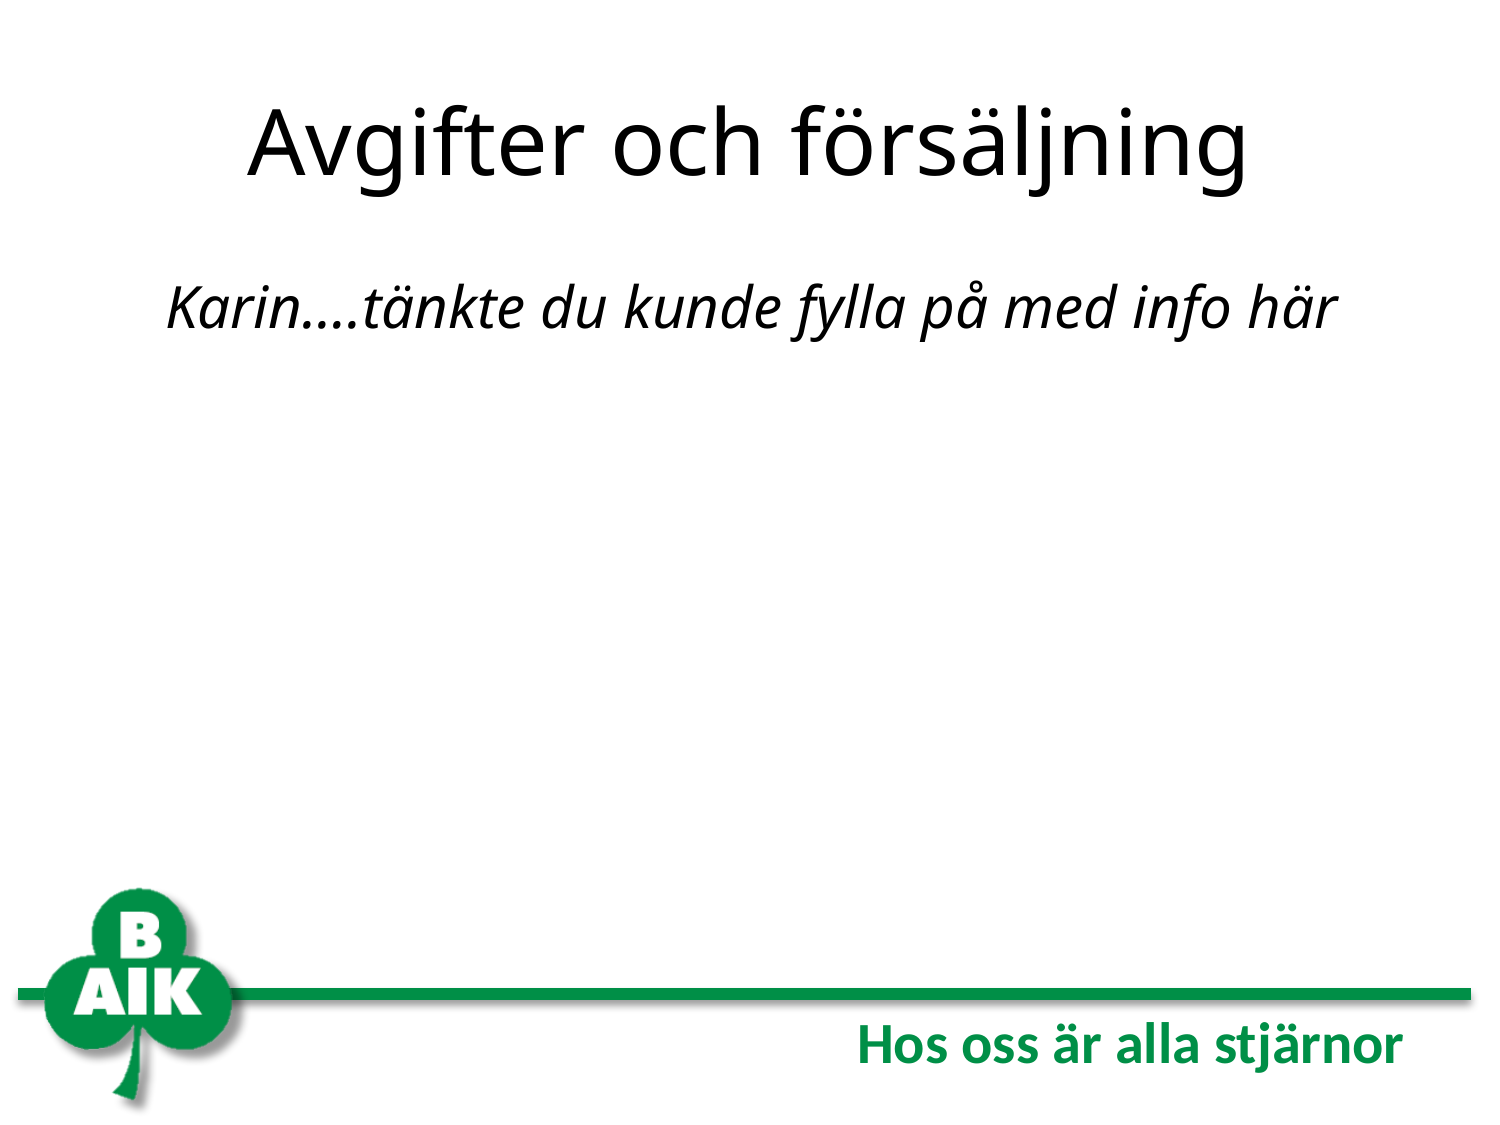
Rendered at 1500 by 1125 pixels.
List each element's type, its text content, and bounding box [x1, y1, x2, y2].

list Karin….tänkte du kunde fylla på med info här [75, 262, 1425, 906]
title Avgifter och försäljning [75, 45, 1425, 233]
picture [41, 906, 234, 1102]
